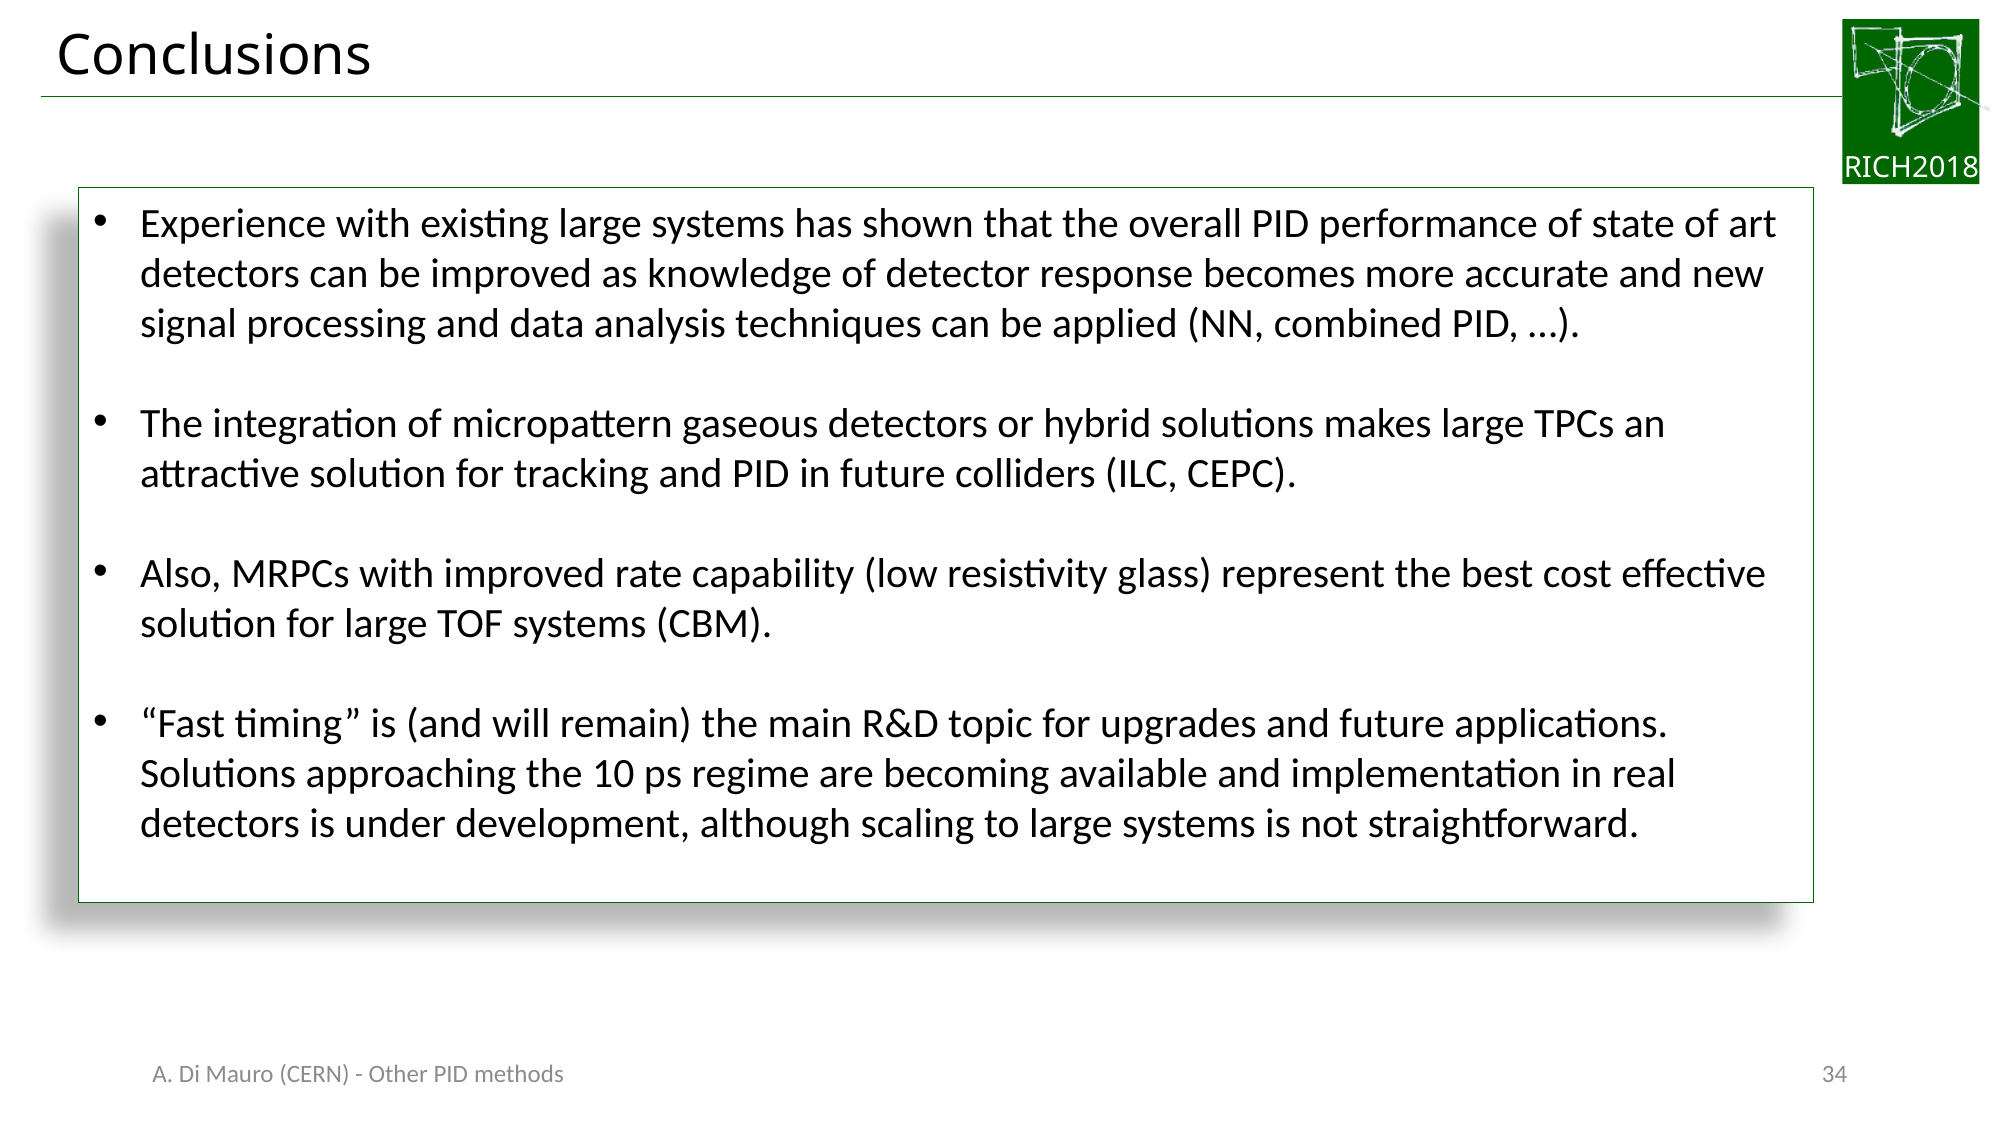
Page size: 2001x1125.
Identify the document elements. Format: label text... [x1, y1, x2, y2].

title Conclusions [41, 19, 1767, 95]
picture [1845, 18, 1993, 141]
text_box Experience with existing large systems has shown that the overall PID performance of state of art detectors can be improved as knowledge of detector response becomes more accurate and new signal processing and data analysis techniques can be applied (NN, combined PID, …). The integration of micropattern gaseous detectors or hybrid solutions makes large TPCs an attractive solution for tracking and PID in future colliders (ILC, CEPC). Also, MRPCs with improved rate capability (low resistivity glass) represent the best cost effective solution for large TOF systems (CBM). “Fast timing” is (and will remain) the main R&D topic for upgrades and future applications. Solutions approaching the 10 ps regime are becoming available and implementation in real detectors is under development, although scaling to large systems is not straightforward. [78, 187, 1814, 903]
slide_number A. Di Mauro (CERN) - Other PID methods [137, 1042, 588, 1103]
slide_number 34 [1412, 1042, 1863, 1103]
